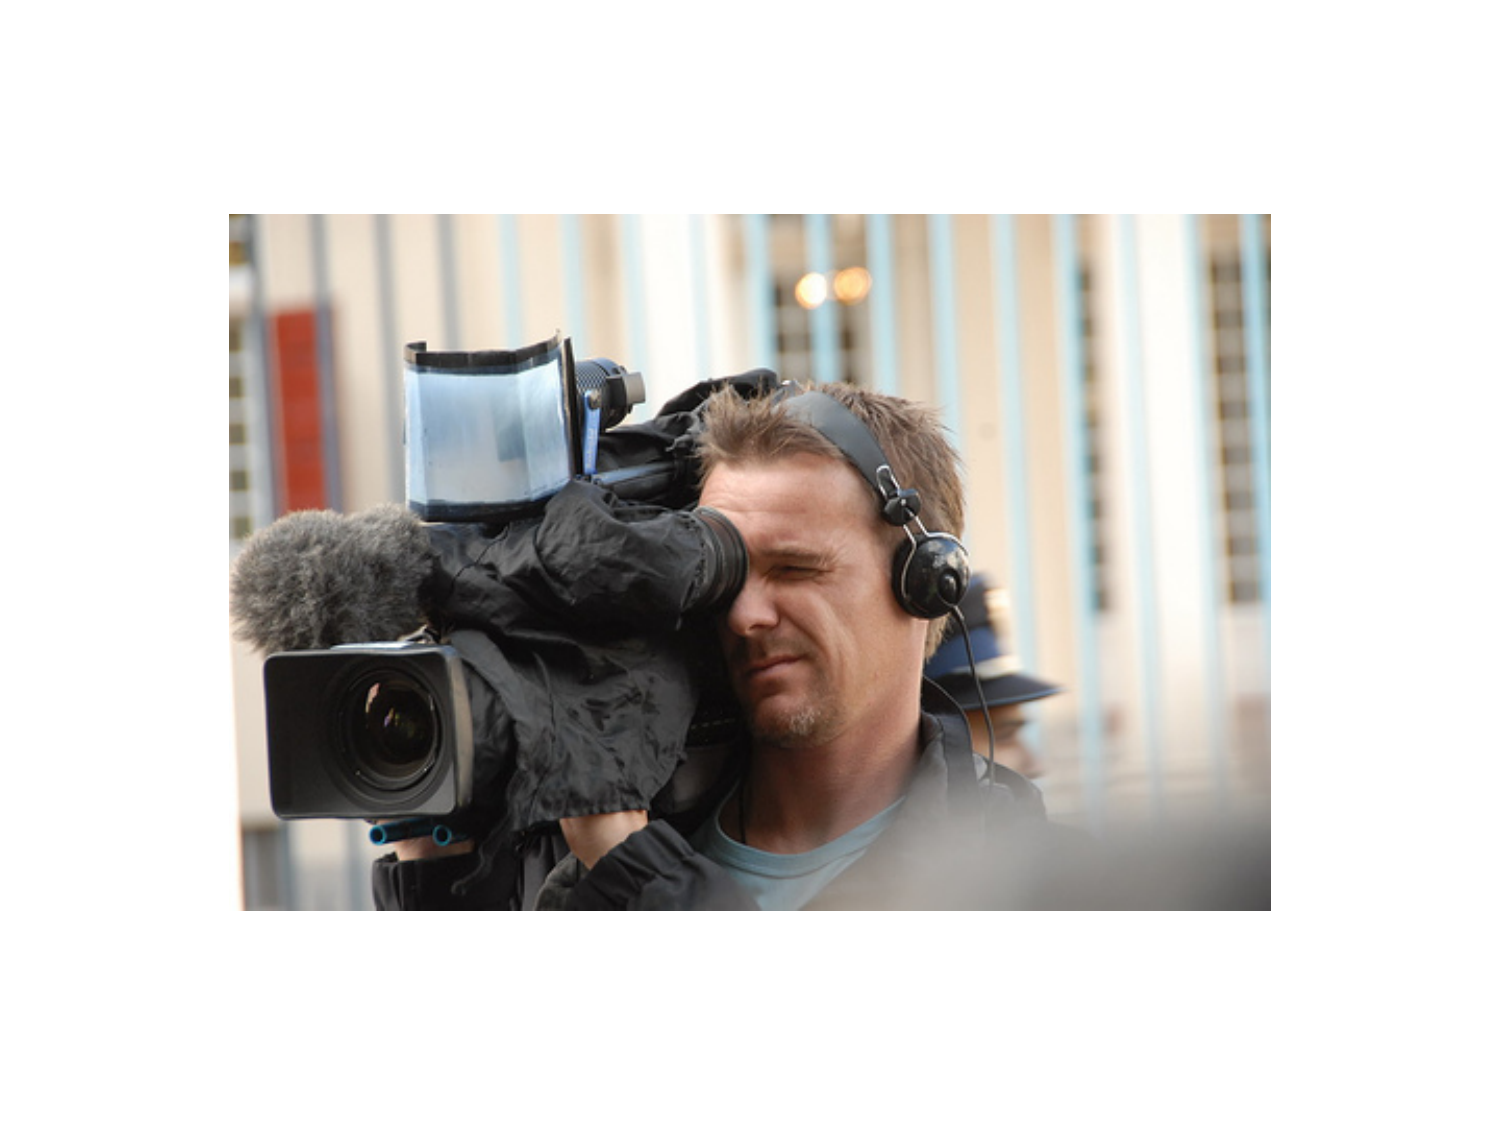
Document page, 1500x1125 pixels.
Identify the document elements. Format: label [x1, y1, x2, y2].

picture [229, 214, 1271, 911]
